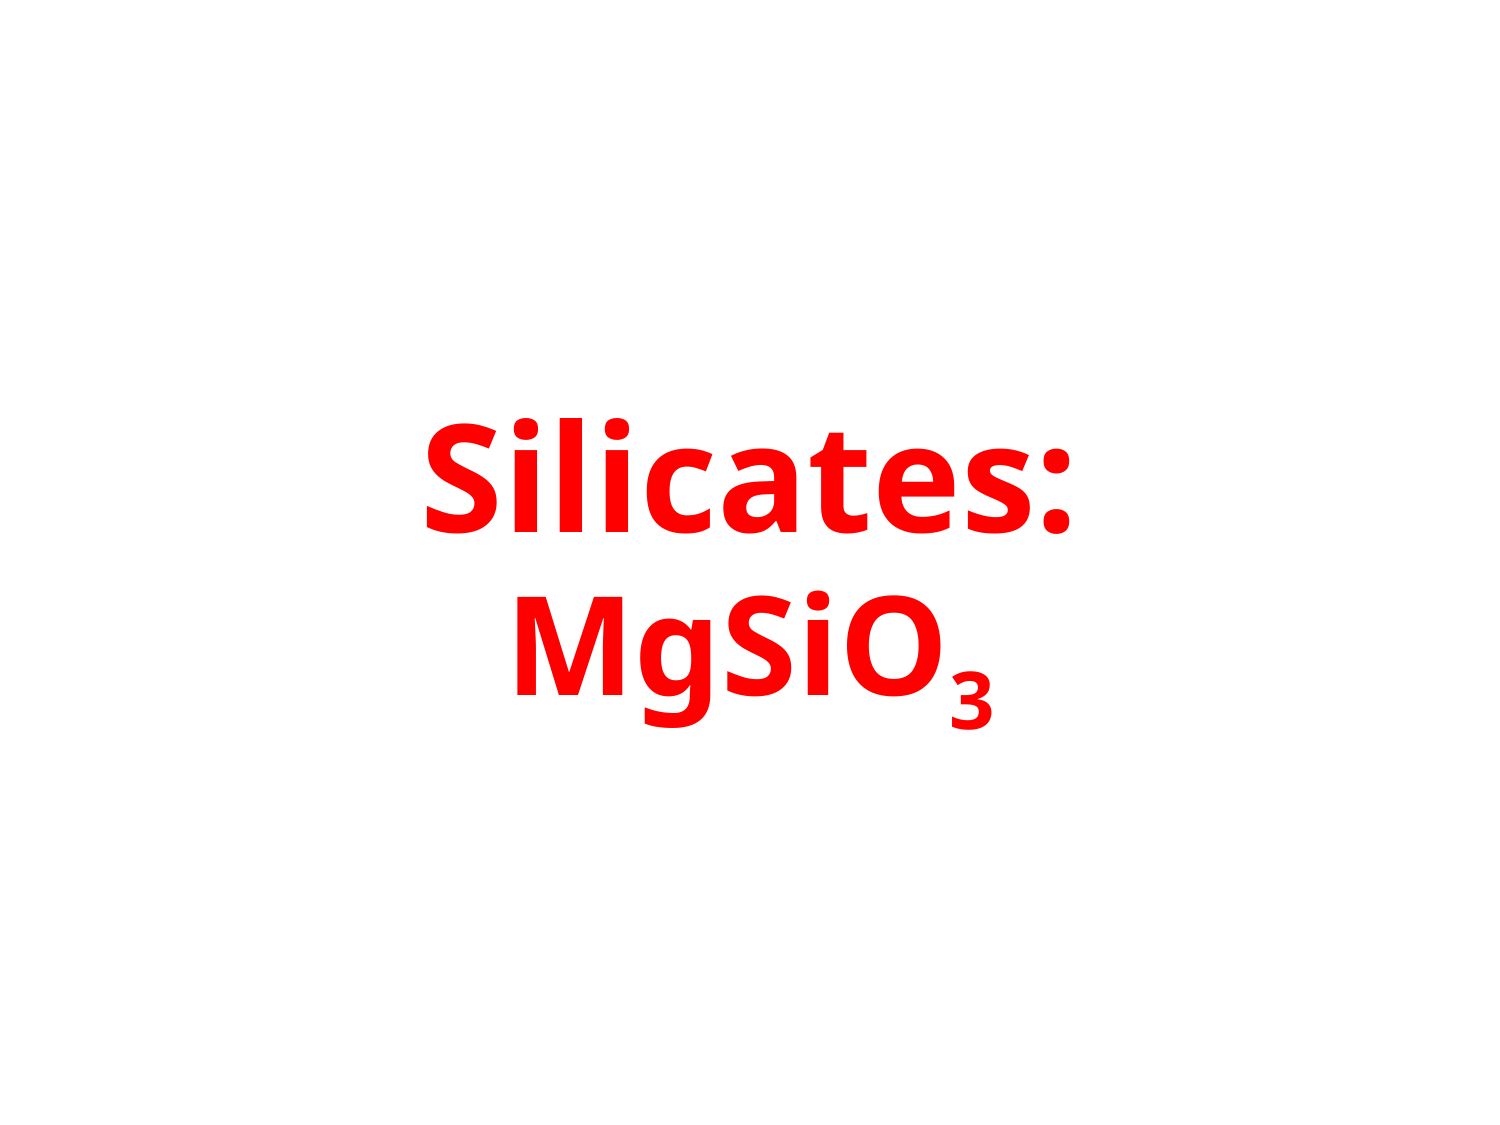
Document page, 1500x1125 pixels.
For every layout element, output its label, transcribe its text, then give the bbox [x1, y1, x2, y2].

title Silicates: MgSiO3 [0, 190, 1500, 754]
